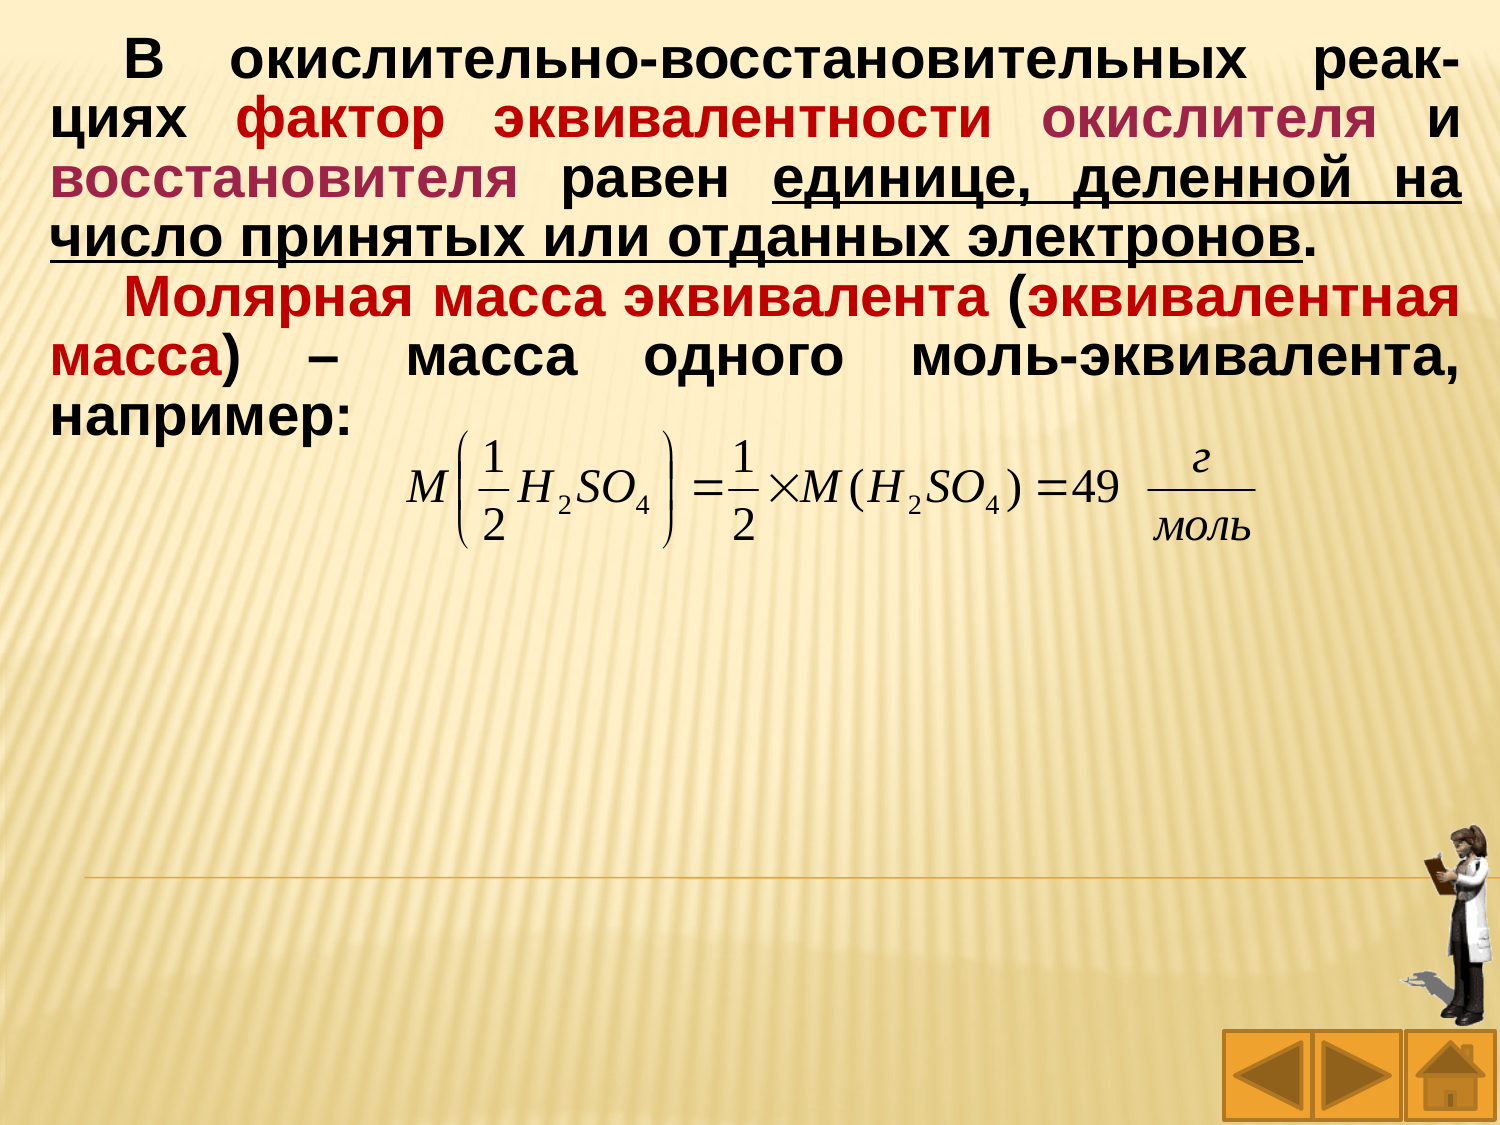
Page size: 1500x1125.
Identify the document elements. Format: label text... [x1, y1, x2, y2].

picture [1393, 819, 1500, 1034]
text_box [1315, 1029, 1403, 1122]
text_box В окислительно-восстановительных реак-циях фактор эквивалентности окислителя и восстановителя равен единице, деленной на число принятых или отданных электронов. Молярная масса эквивалента (эквивалентная масса) – масса одного моль-эквивалента, например: [35, 23, 1477, 455]
text_box [1222, 1029, 1315, 1122]
text_box [1404, 1050, 1497, 1122]
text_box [398, 421, 1265, 559]
